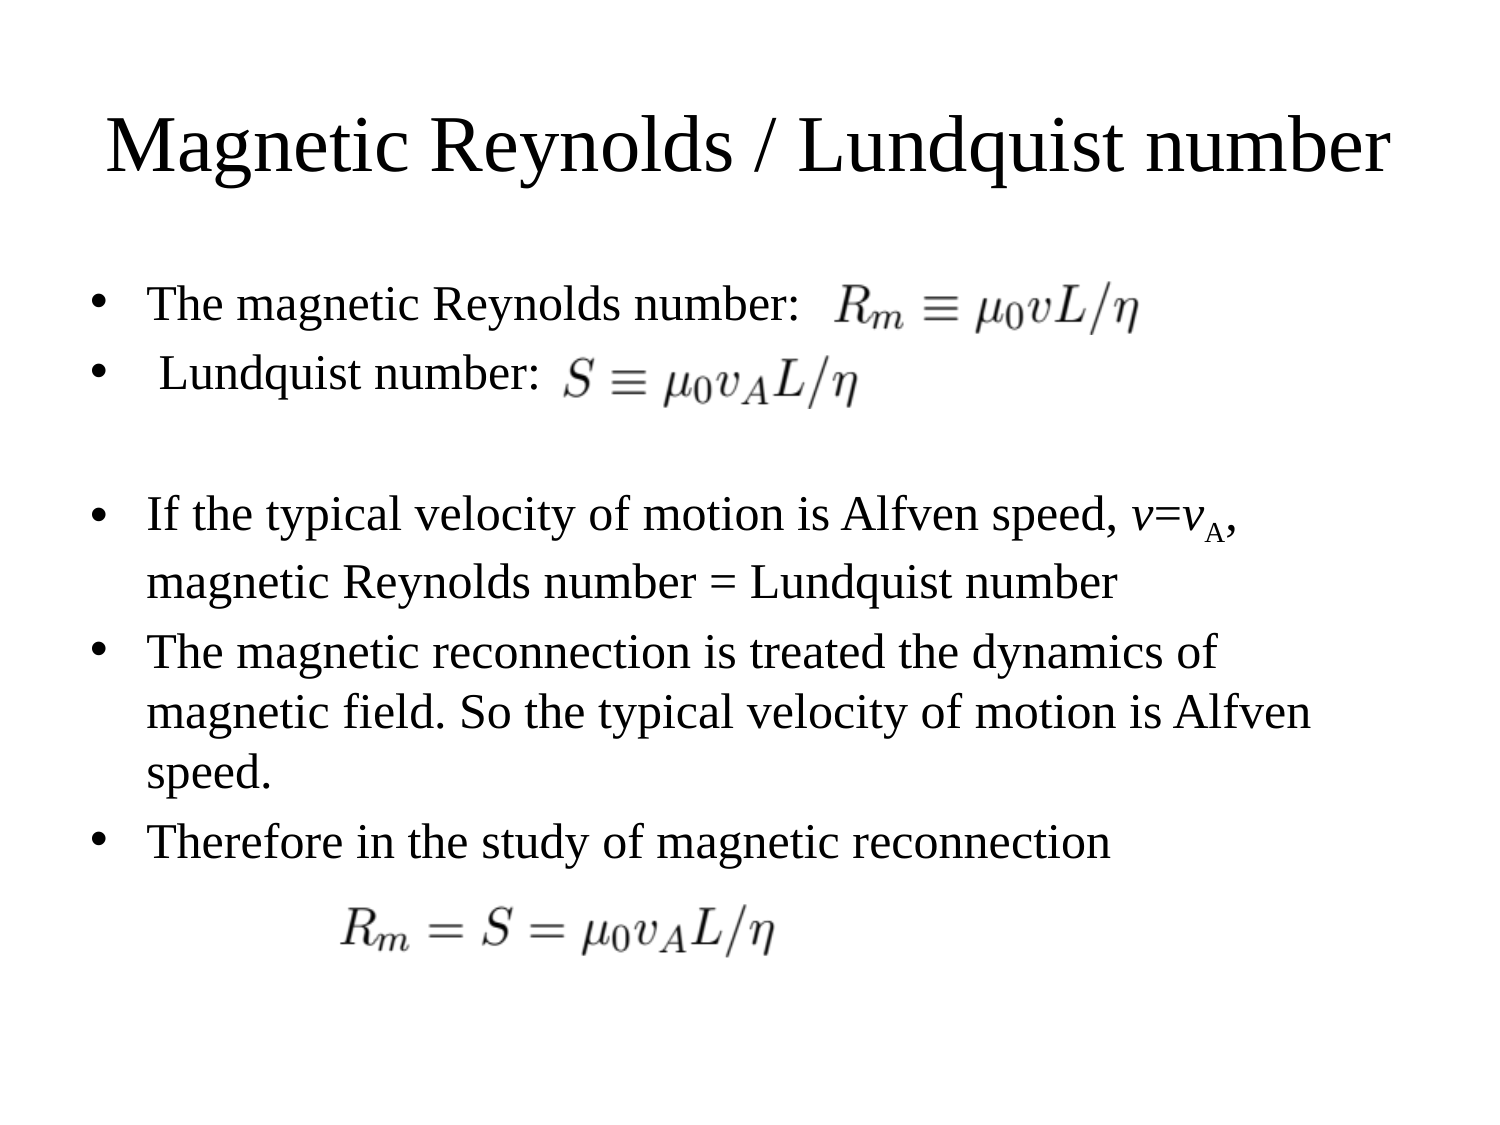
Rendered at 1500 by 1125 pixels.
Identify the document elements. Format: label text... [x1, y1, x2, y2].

list The magnetic Reynolds number: Lundquist number: If the typical velocity of motion is Alfven speed, v=vA, magnetic Reynolds number = Lundquist number The magnetic reconnection is treated the dynamics of magnetic field. So the typical velocity of motion is Alfven speed. Therefore in the study of magnetic reconnection [75, 262, 1425, 1077]
picture [833, 280, 1140, 336]
picture [561, 354, 860, 410]
title Magnetic Reynolds / Lundquist number [75, 45, 1425, 233]
picture [339, 903, 780, 958]
